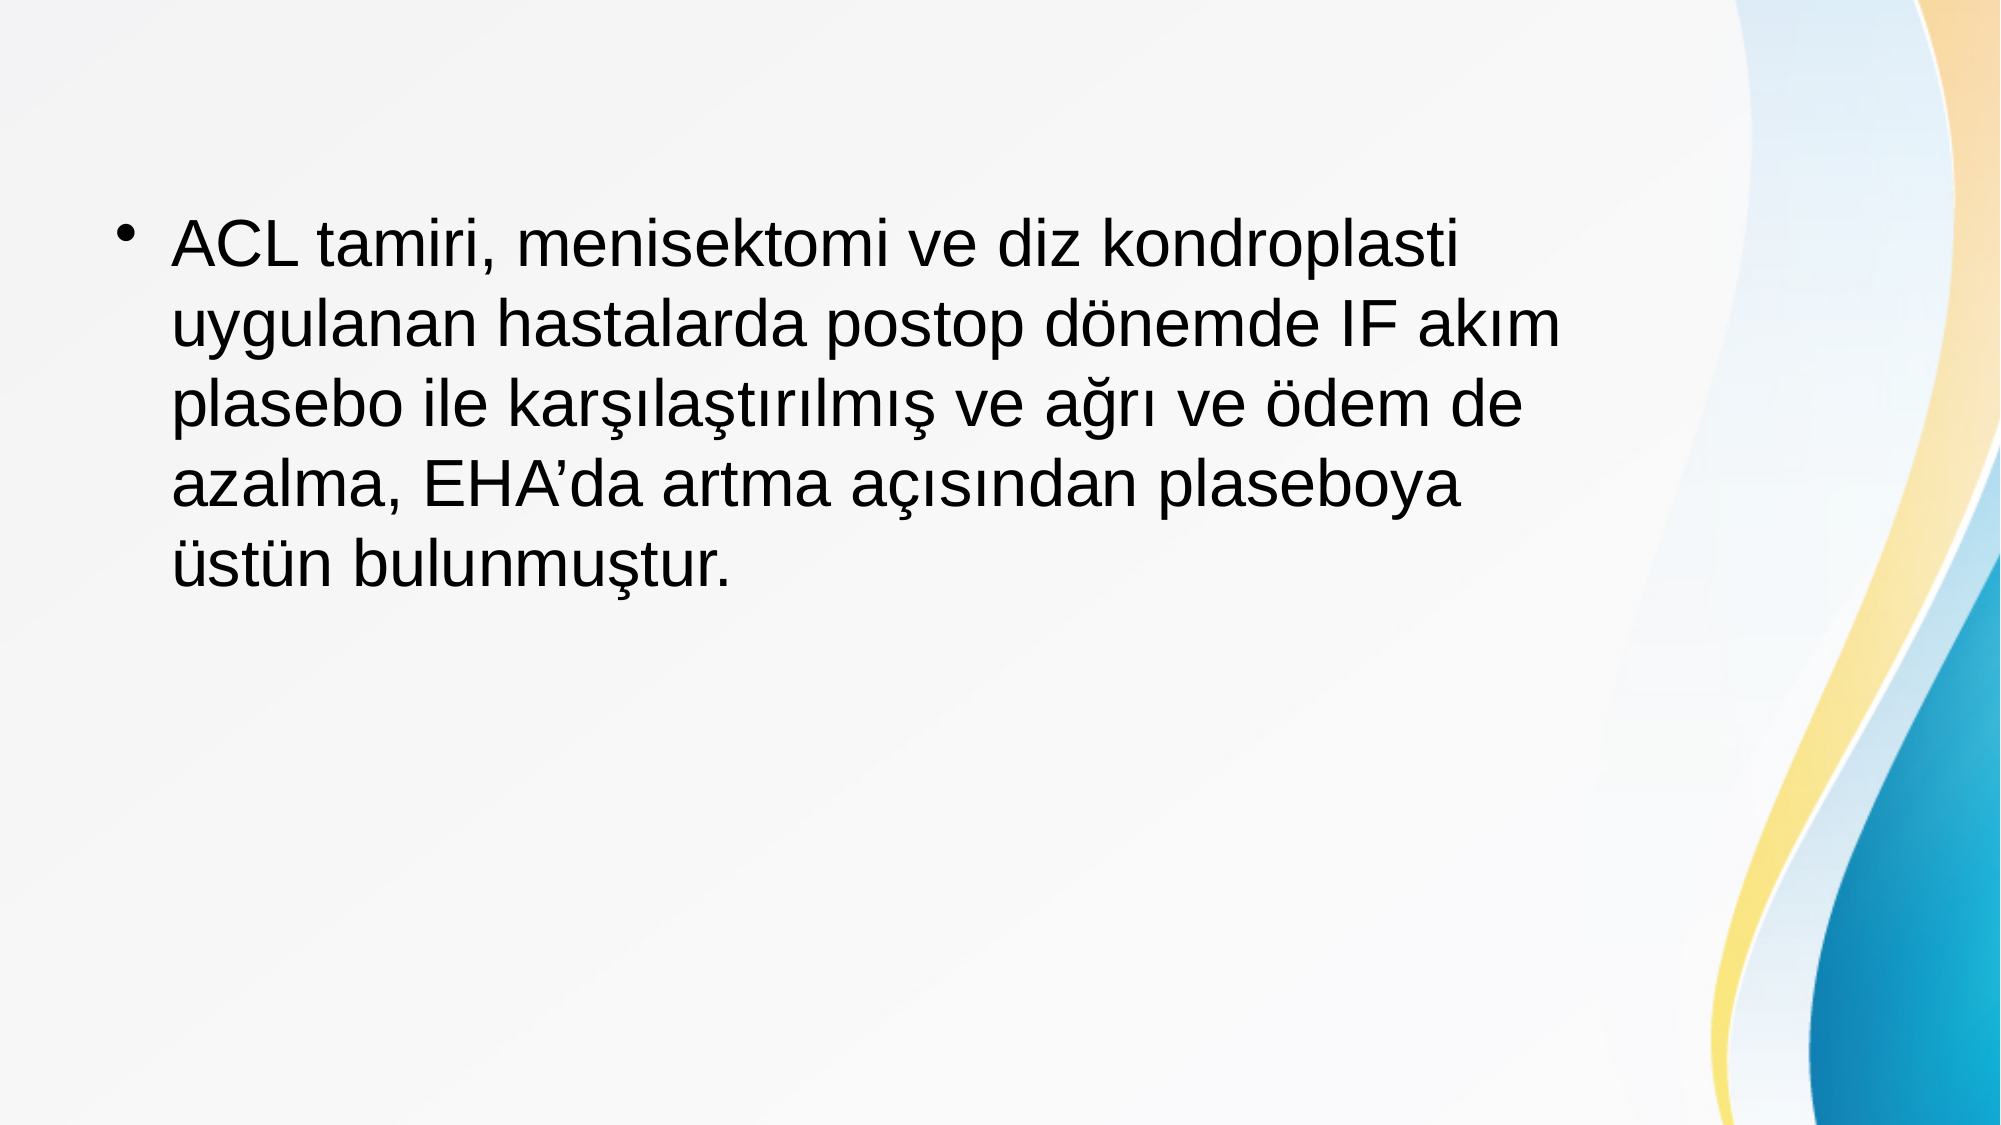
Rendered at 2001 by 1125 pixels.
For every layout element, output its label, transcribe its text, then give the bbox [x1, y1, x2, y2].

list ACL tamiri, menisektomi ve diz kondroplasti uygulanan hastalarda postop dönemde IF akım plasebo ile karşılaştırılmış ve ağrı ve ödem de azalma, EHA’da artma açısından plaseboya üstün bulunmuştur. [99, 192, 1627, 1006]
picture [0, 0, 2001, 1125]
